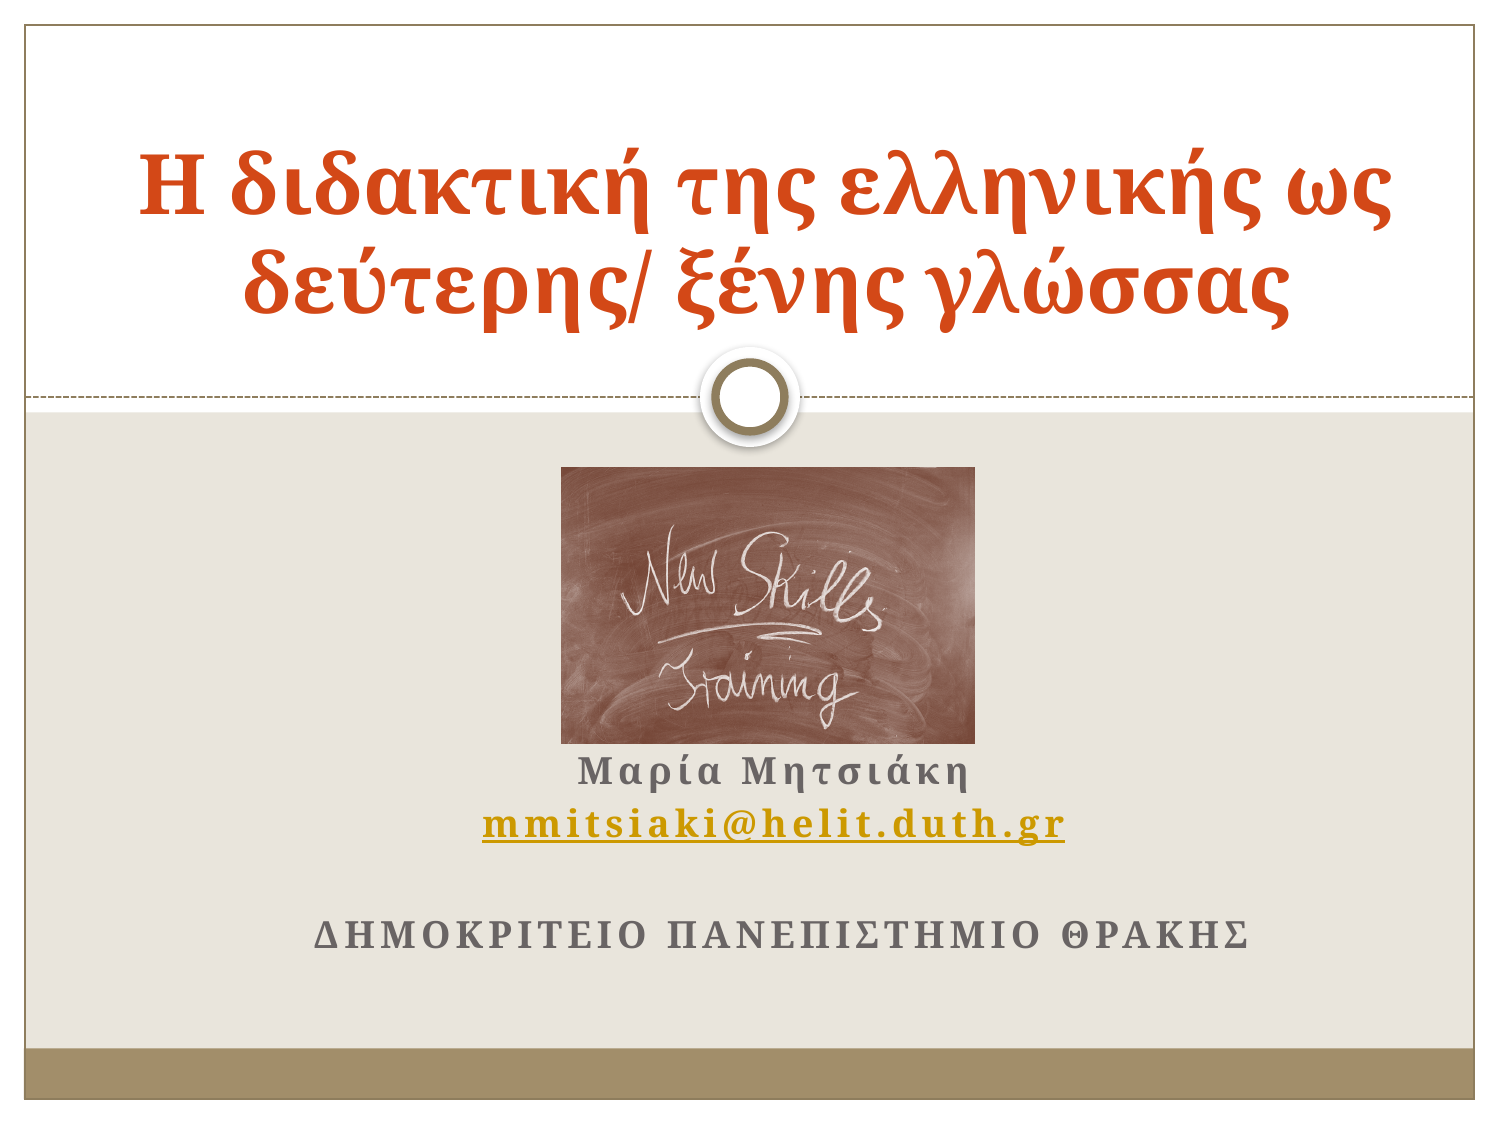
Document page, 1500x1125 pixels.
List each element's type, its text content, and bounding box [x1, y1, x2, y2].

title Η διδακτική της ελληνικής ως δεύτερης/ ξένης γλώσσας [104, 54, 1428, 339]
subtitle Μαρία Μητσιάκη mmitsiaki@helit.duth.gr ΔΗΜΟΚΡΙΤΕΙΟ ΠΑΝΕΠΙΣΤΗΜΙΟ ΘΡΑΚΗΣ [159, 462, 1388, 1047]
picture [560, 467, 975, 744]
